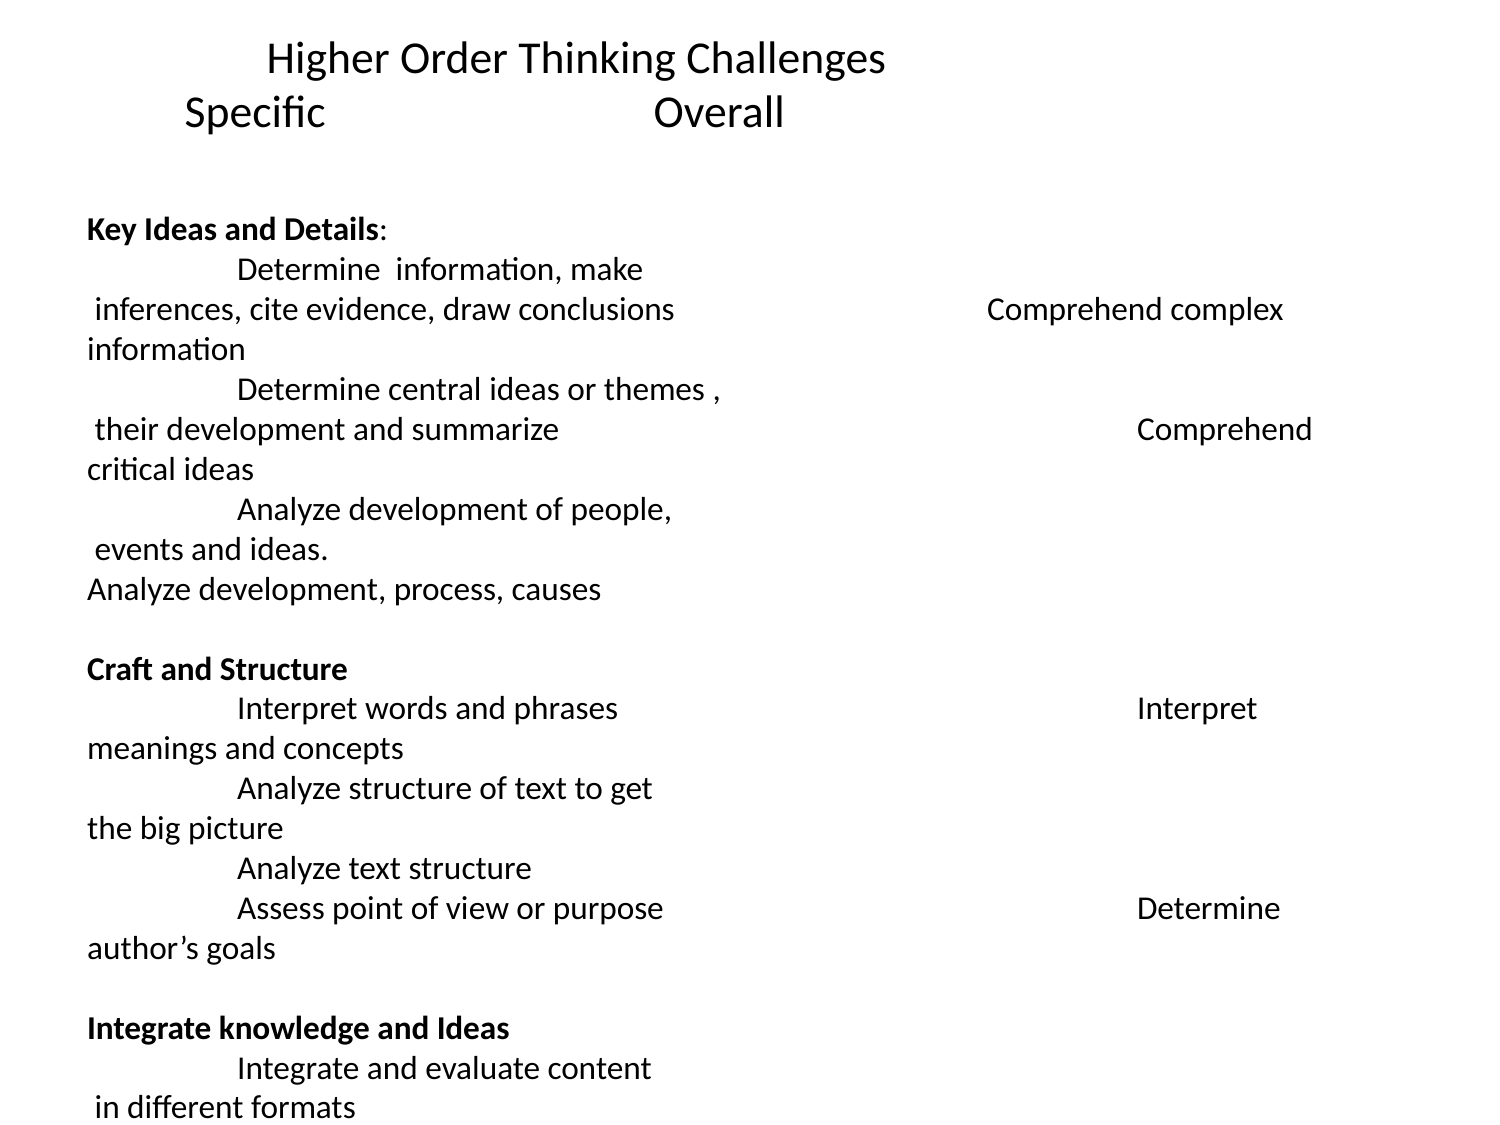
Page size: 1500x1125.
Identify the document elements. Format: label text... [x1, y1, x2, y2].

text_box Key Ideas and Details: Determine information, make inferences, cite evidence, draw conclusions Comprehend complex information Determine central ideas or themes , their development and summarize Comprehend critical ideas Analyze development of people, events and ideas. Analyze development, process, causes Craft and Structure Interpret words and phrases Interpret meanings and concepts Analyze structure of text to get the big picture Analyze text structure Assess point of view or purpose Determine author’s goals Integrate knowledge and Ideas Integrate and evaluate content in different formats Compare and integrate Identify and evaluate arguments, claims, reasoning and evidence Evaluate argumentation Compare approaches to different themes or topics Compare and contrast Range [72, 201, 1371, 1125]
title Higher Order Thinking Challenges Specific Overall [46, 19, 1414, 201]
